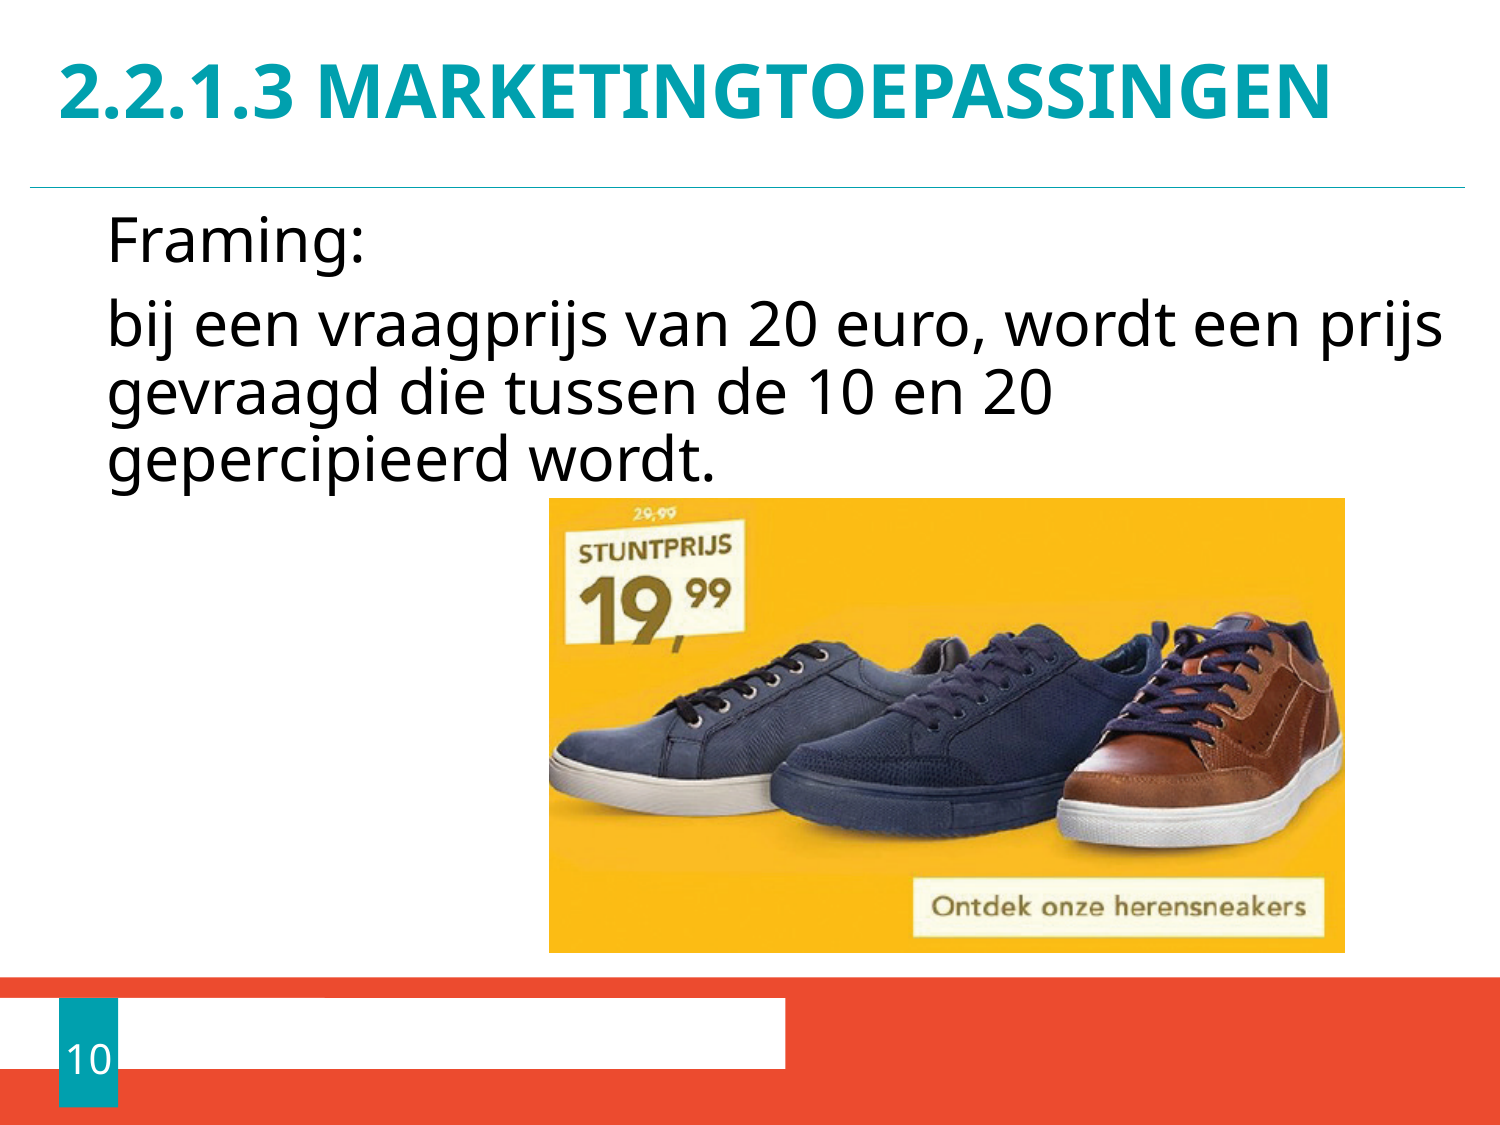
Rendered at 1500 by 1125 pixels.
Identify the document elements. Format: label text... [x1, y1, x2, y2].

slide_number 10 [59, 998, 119, 1108]
picture [548, 497, 1345, 954]
title 2.2.1.3 marketingtoepassingen [0, 0, 1500, 188]
list Framing: bij een vraagprijs van 20 euro, wordt een prijs gevraagd die tussen de 10 en 20 gepercipieerd wordt. [35, 167, 1500, 894]
footer [123, 998, 786, 1069]
